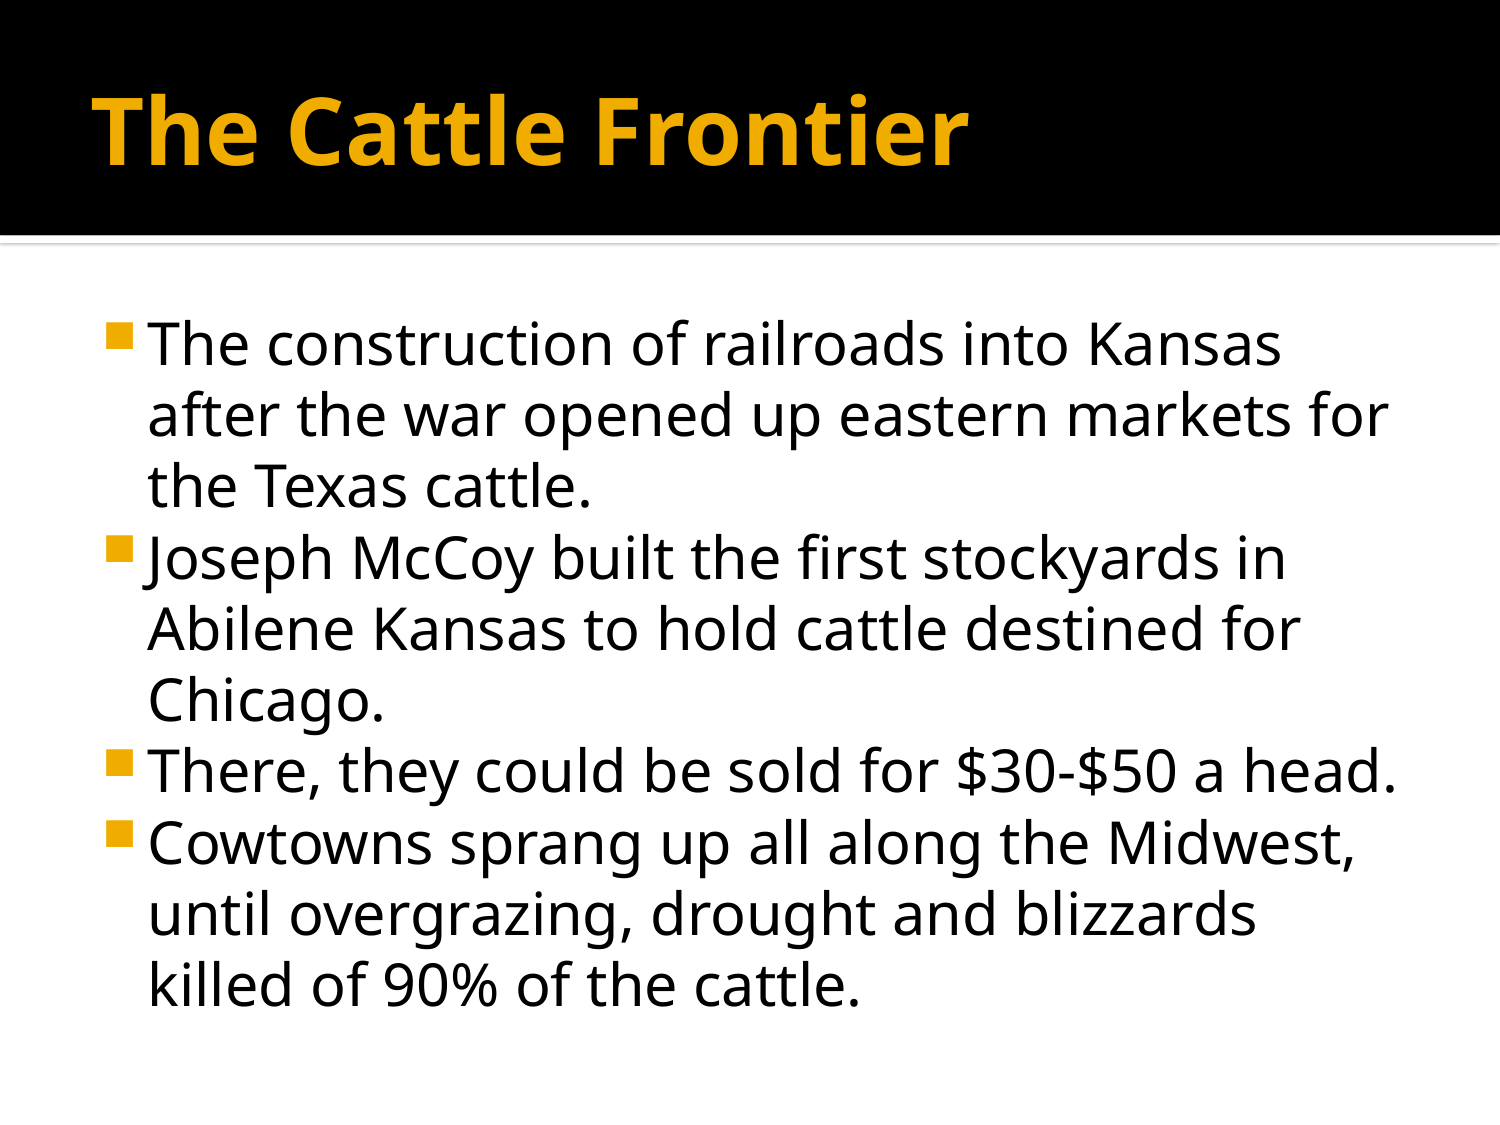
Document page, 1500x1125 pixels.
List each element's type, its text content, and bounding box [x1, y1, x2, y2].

title The Cattle Frontier [75, 25, 1425, 231]
list The construction of railroads into Kansas after the war opened up eastern markets for the Texas cattle. Joseph McCoy built the first stockyards in Abilene Kansas to hold cattle destined for Chicago. There, they could be sold for $30-$50 a head. Cowtowns sprang up all along the Midwest, until overgrazing, drought and blizzards killed of 90% of the cattle. [75, 291, 1425, 1050]
